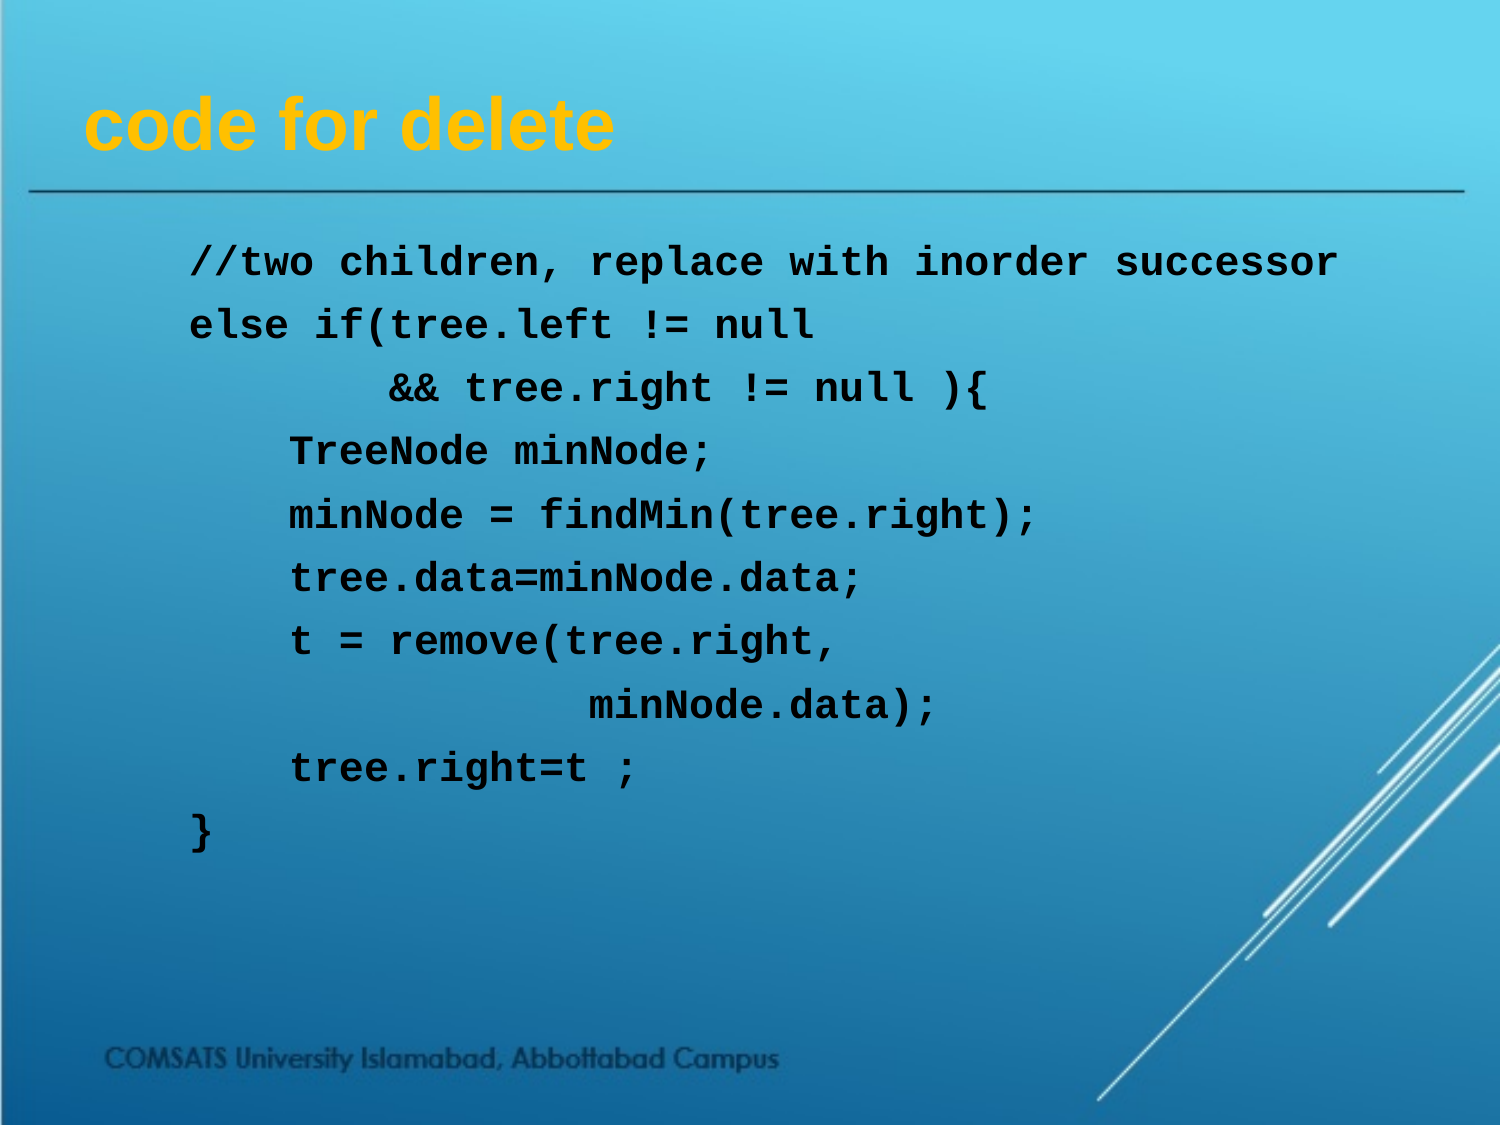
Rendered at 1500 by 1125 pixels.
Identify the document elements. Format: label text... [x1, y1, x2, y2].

picture [0, 0, 1500, 1125]
title code for delete [68, 19, 1420, 173]
list //two children, replace with inorder successor else if(tree.left != null && tree.right != null ){ TreeNode minNode; minNode = findMin(tree.right); tree.data=minNode.data; t = remove(tree.right, minNode.data); tree.right=t ; } [73, 220, 1425, 999]
